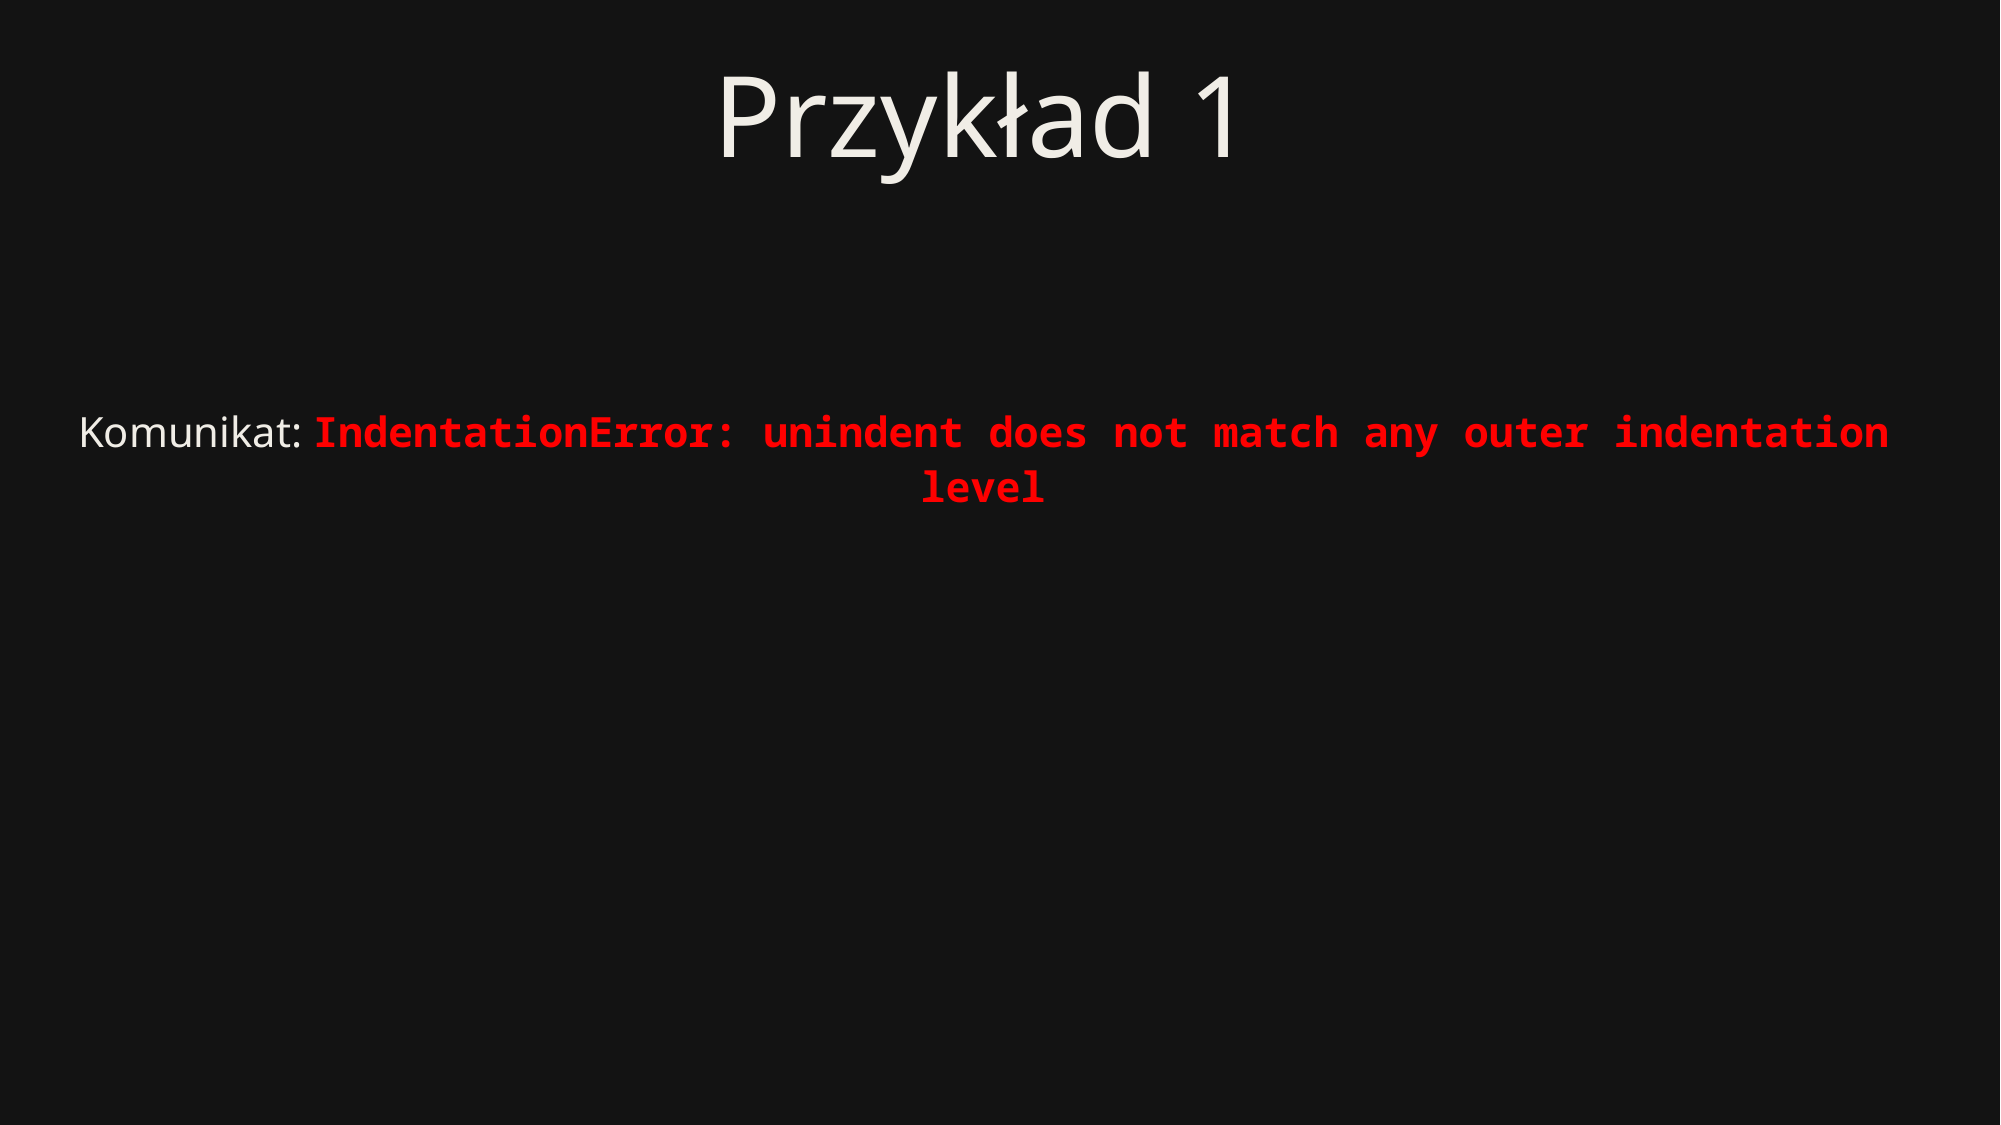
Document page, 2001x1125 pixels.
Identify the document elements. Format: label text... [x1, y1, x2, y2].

title Przykład 1 [231, 21, 1736, 222]
subtitle Komunikat: IndentationError: unindent does not match any outer indentation level Opis: niezgodne wcięcia, o innej długości Przyczyna: brak spójności wcięć w bloku kodu Co zrobić: sprawdź wcięcia przy blokach kodu, np. po if, for, while, def [57, 340, 1909, 923]
